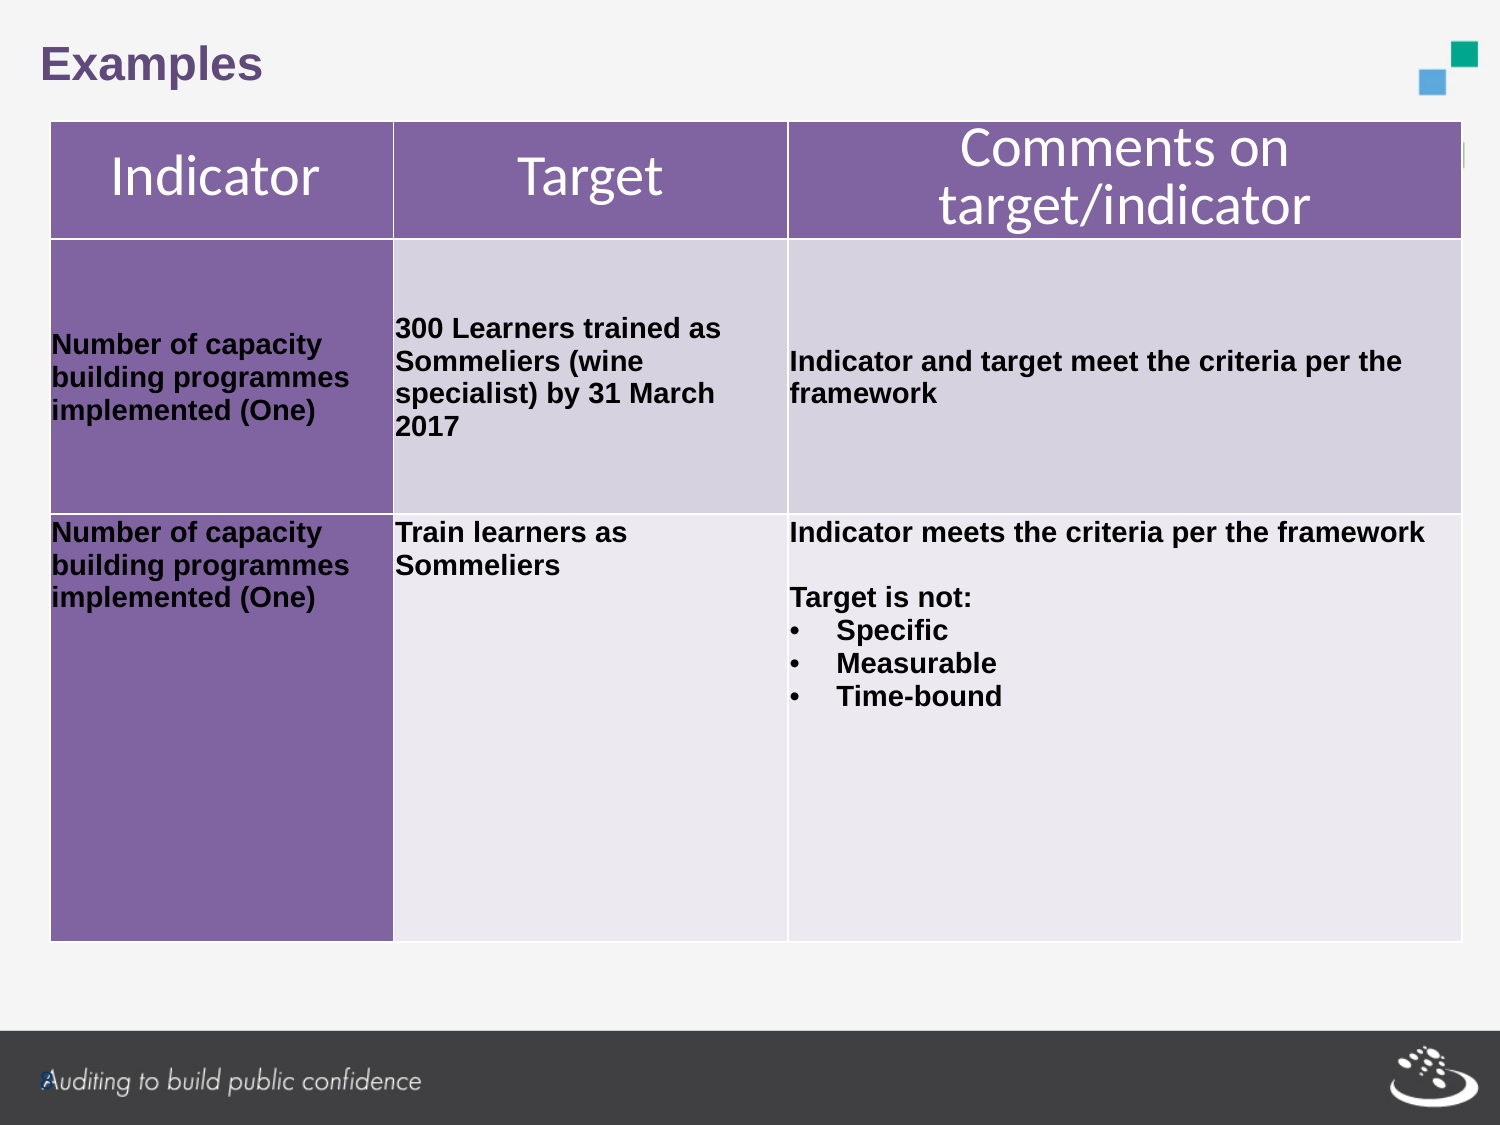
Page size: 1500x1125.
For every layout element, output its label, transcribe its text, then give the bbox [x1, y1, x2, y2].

table_cell Indicator meets the criteria per the framework Target is not: Specific Measurable Time-bound [789, 515, 1461, 941]
table_header Indicator [51, 122, 393, 238]
table_cell 300 Learners trained as Sommeliers (wine specialist) by 31 March 2017 [394, 240, 787, 513]
table_header Comments on target/indicator [789, 122, 1461, 238]
table_cell Train learners as Sommeliers [394, 515, 787, 941]
table_cell Number of capacity building programmes implemented (One) [51, 515, 393, 941]
title Examples [24, 24, 1275, 105]
table_cell Indicator and target meet the criteria per the framework [789, 240, 1461, 513]
table_header Target [394, 122, 787, 238]
table_cell Number of capacity building programmes implemented (One) [51, 240, 393, 513]
picture [0, 0, 1500, 1125]
